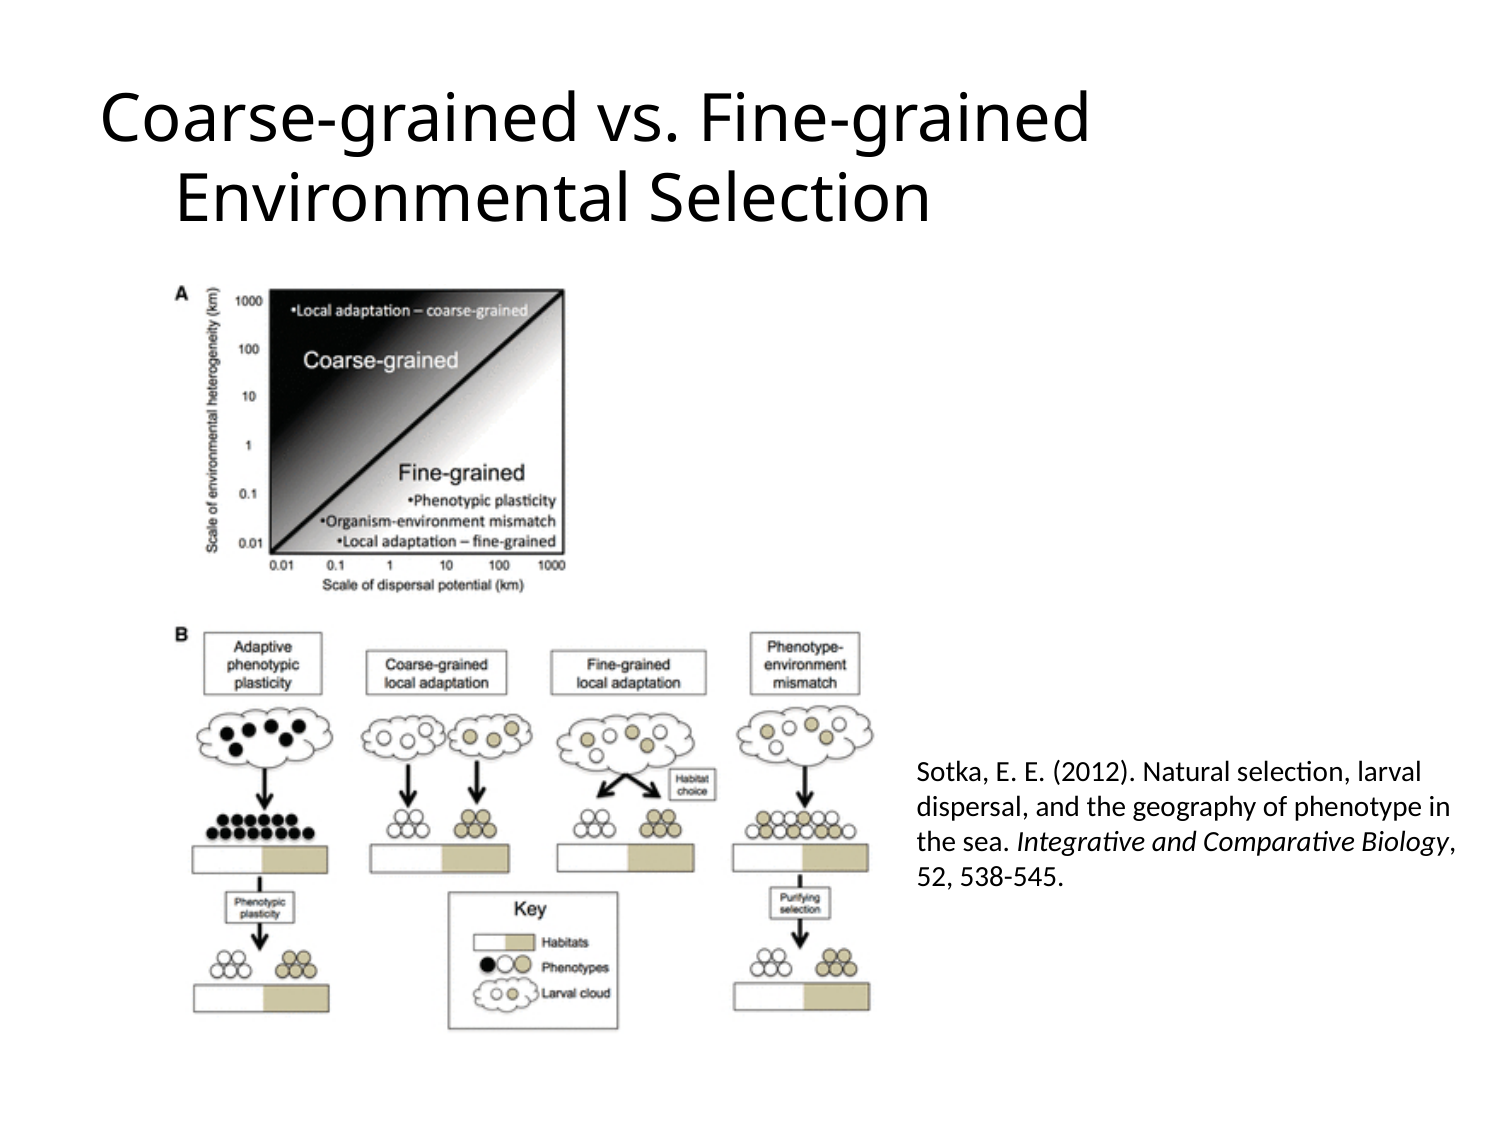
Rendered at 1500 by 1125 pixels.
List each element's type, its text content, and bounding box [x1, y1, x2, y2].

picture [173, 283, 879, 1035]
text_box Sotka, E. E. (2012). Natural selection, larval dispersal, and the geography of phenotype in the sea. Integrative and Comparative Biology, 52, 538-545. [901, 744, 1474, 935]
text_box Coarse-grained vs. Fine-grained Environmental Selection [84, 67, 1427, 282]
